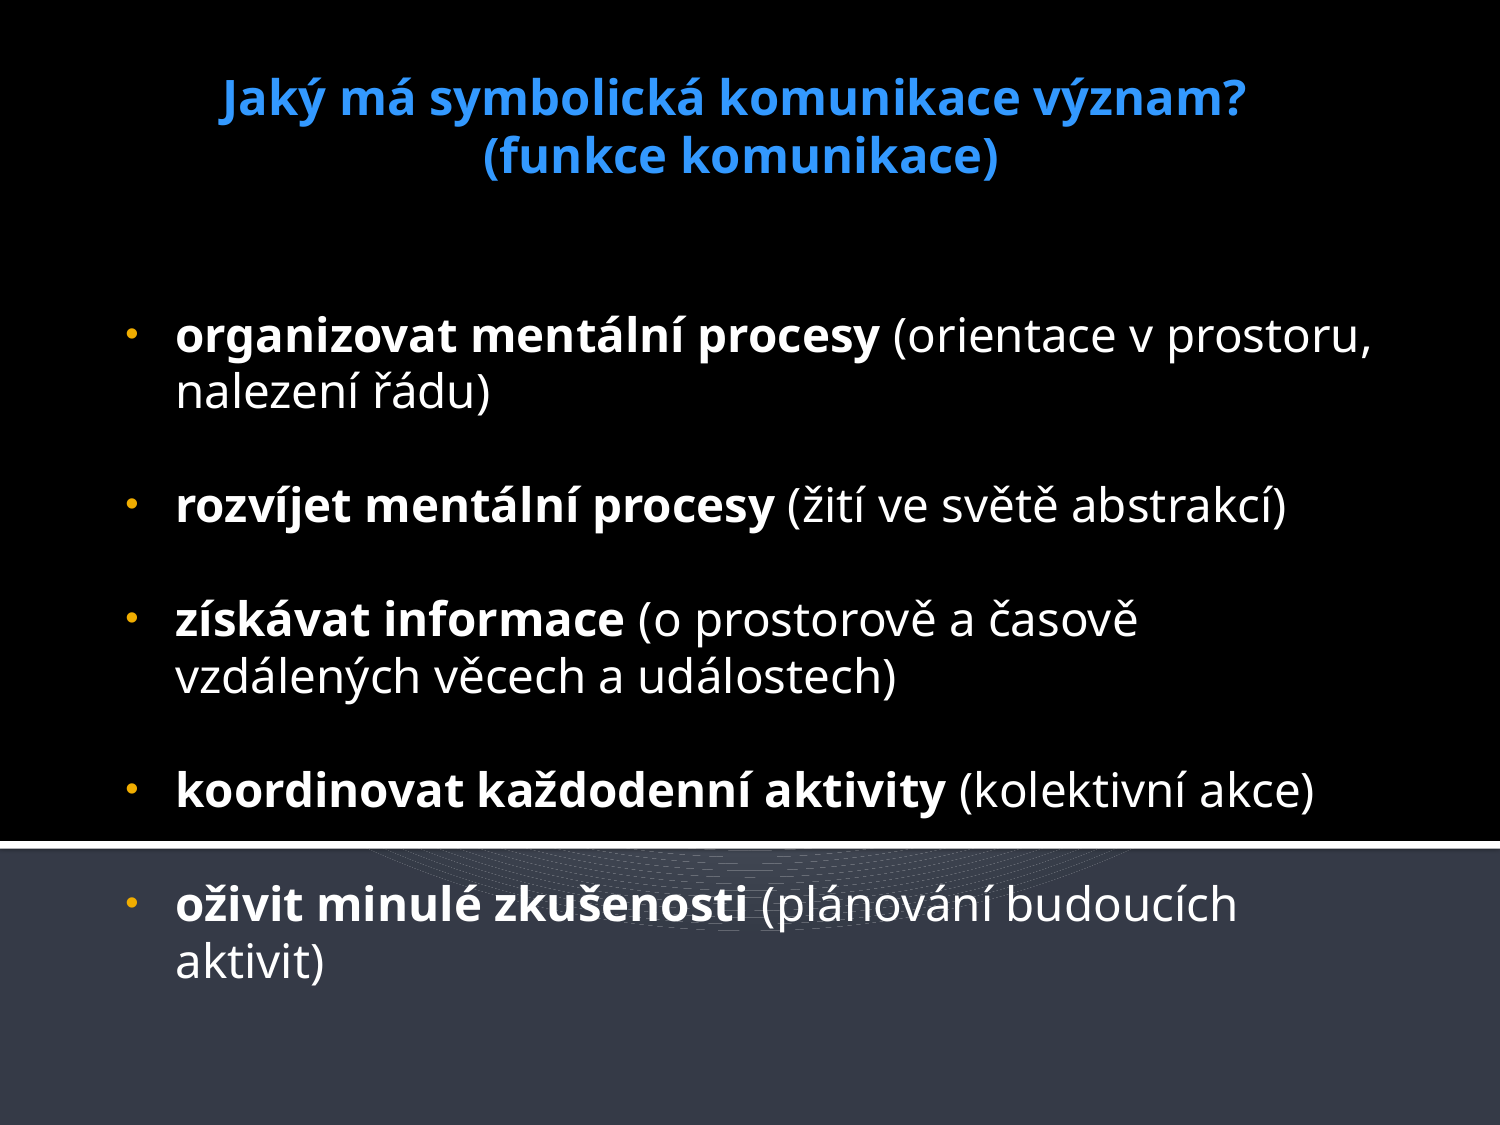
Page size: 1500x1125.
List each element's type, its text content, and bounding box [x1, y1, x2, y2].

title Jaký má symbolická komunikace význam? (funkce komunikace) [100, 66, 1376, 244]
subtitle organizovat mentální procesy (orientace v prostoru, nalezení řádu) rozvíjet mentální procesy (žití ve světě abstrakcí) získávat informace (o prostorově a časově vzdálených věcech a událostech) koordinovat každodenní aktivity (kolektivní akce) oživit minulé zkušenosti (plánování budoucích aktivit) [100, 290, 1388, 988]
